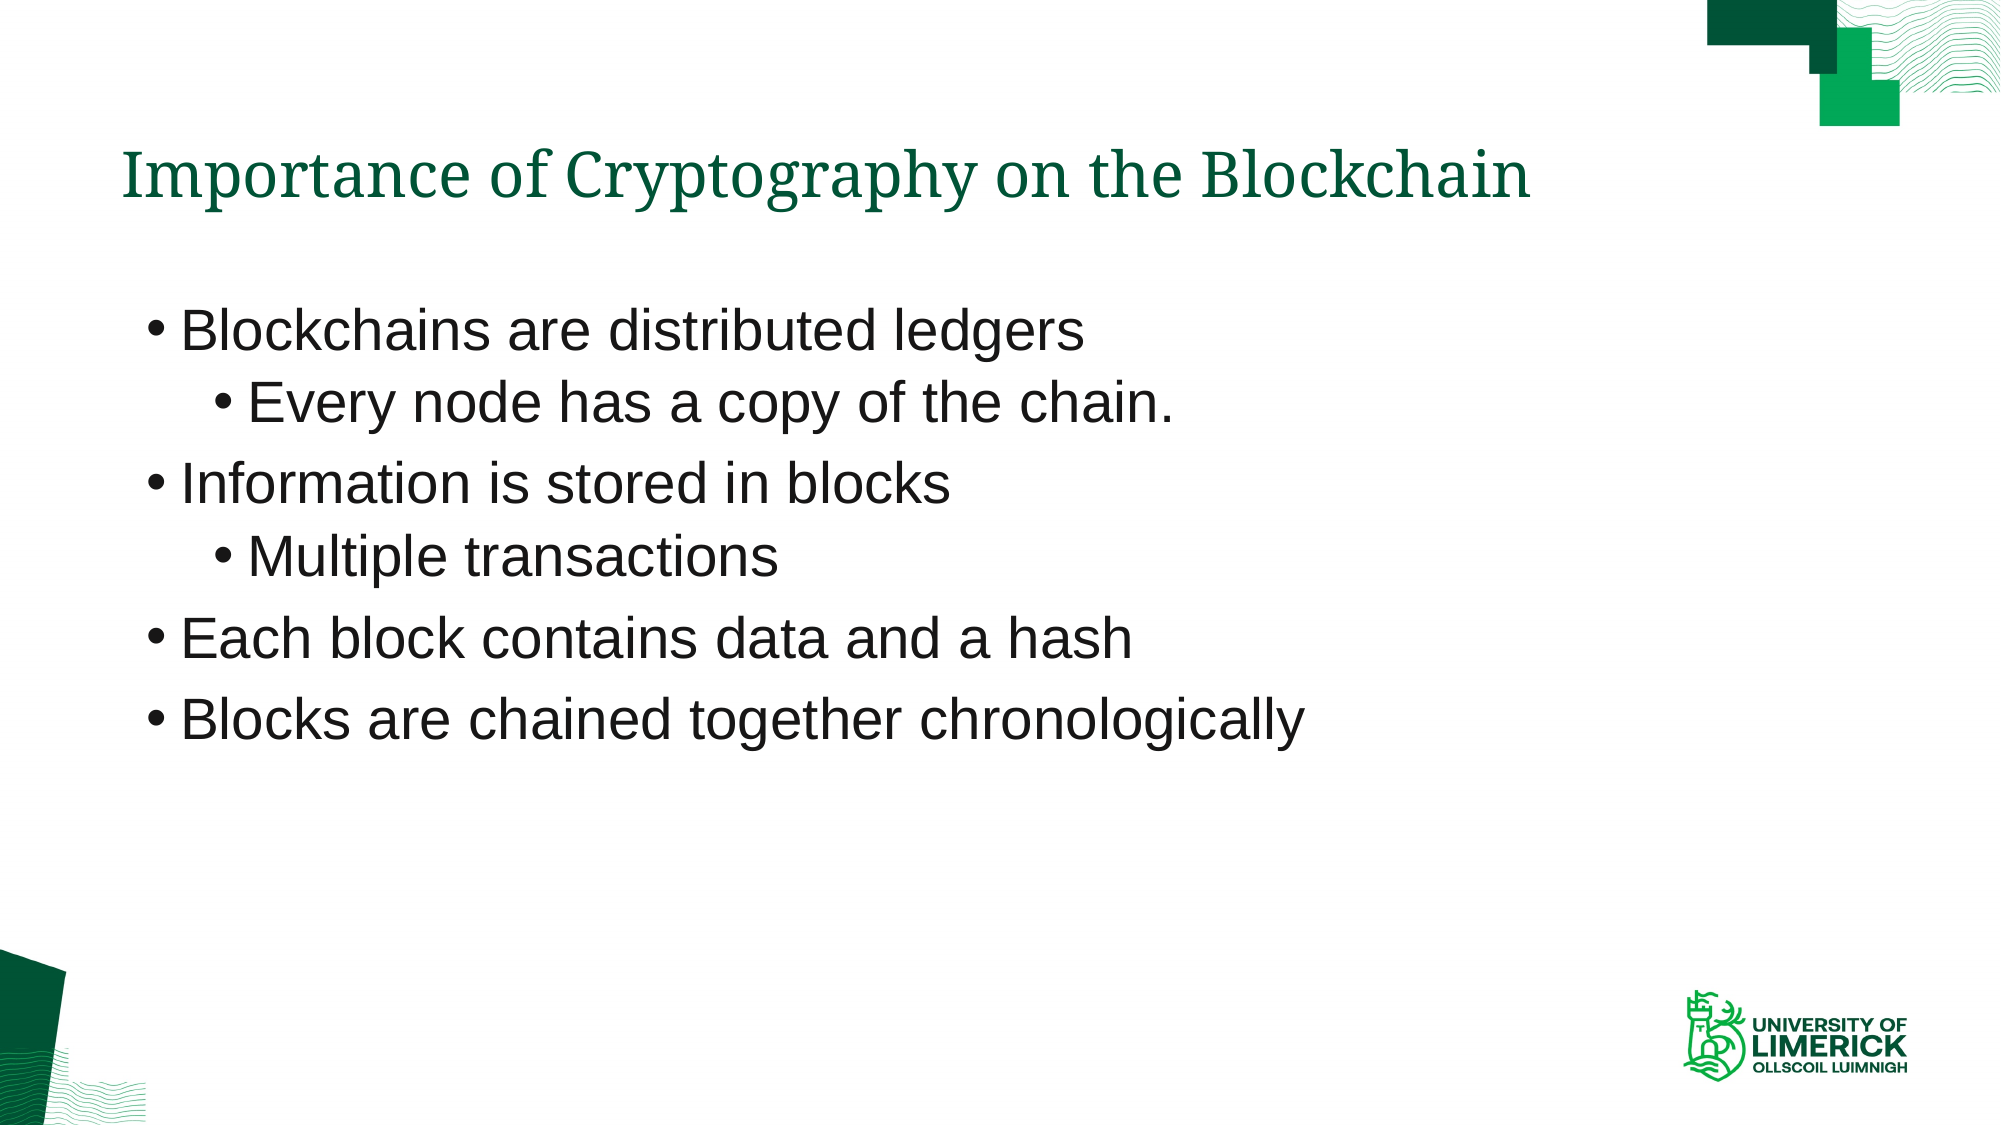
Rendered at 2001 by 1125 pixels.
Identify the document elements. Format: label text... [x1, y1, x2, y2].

text_box Blockchains are distributed ledgers Every node has a copy of the chain. Information is stored in blocks Multiple transactions Each block contains data and a hash Blocks are chained together chronologically [131, 292, 1857, 821]
picture [0, 0, 2001, 1125]
title Importance of Cryptography on the Blockchain [106, 135, 1832, 251]
